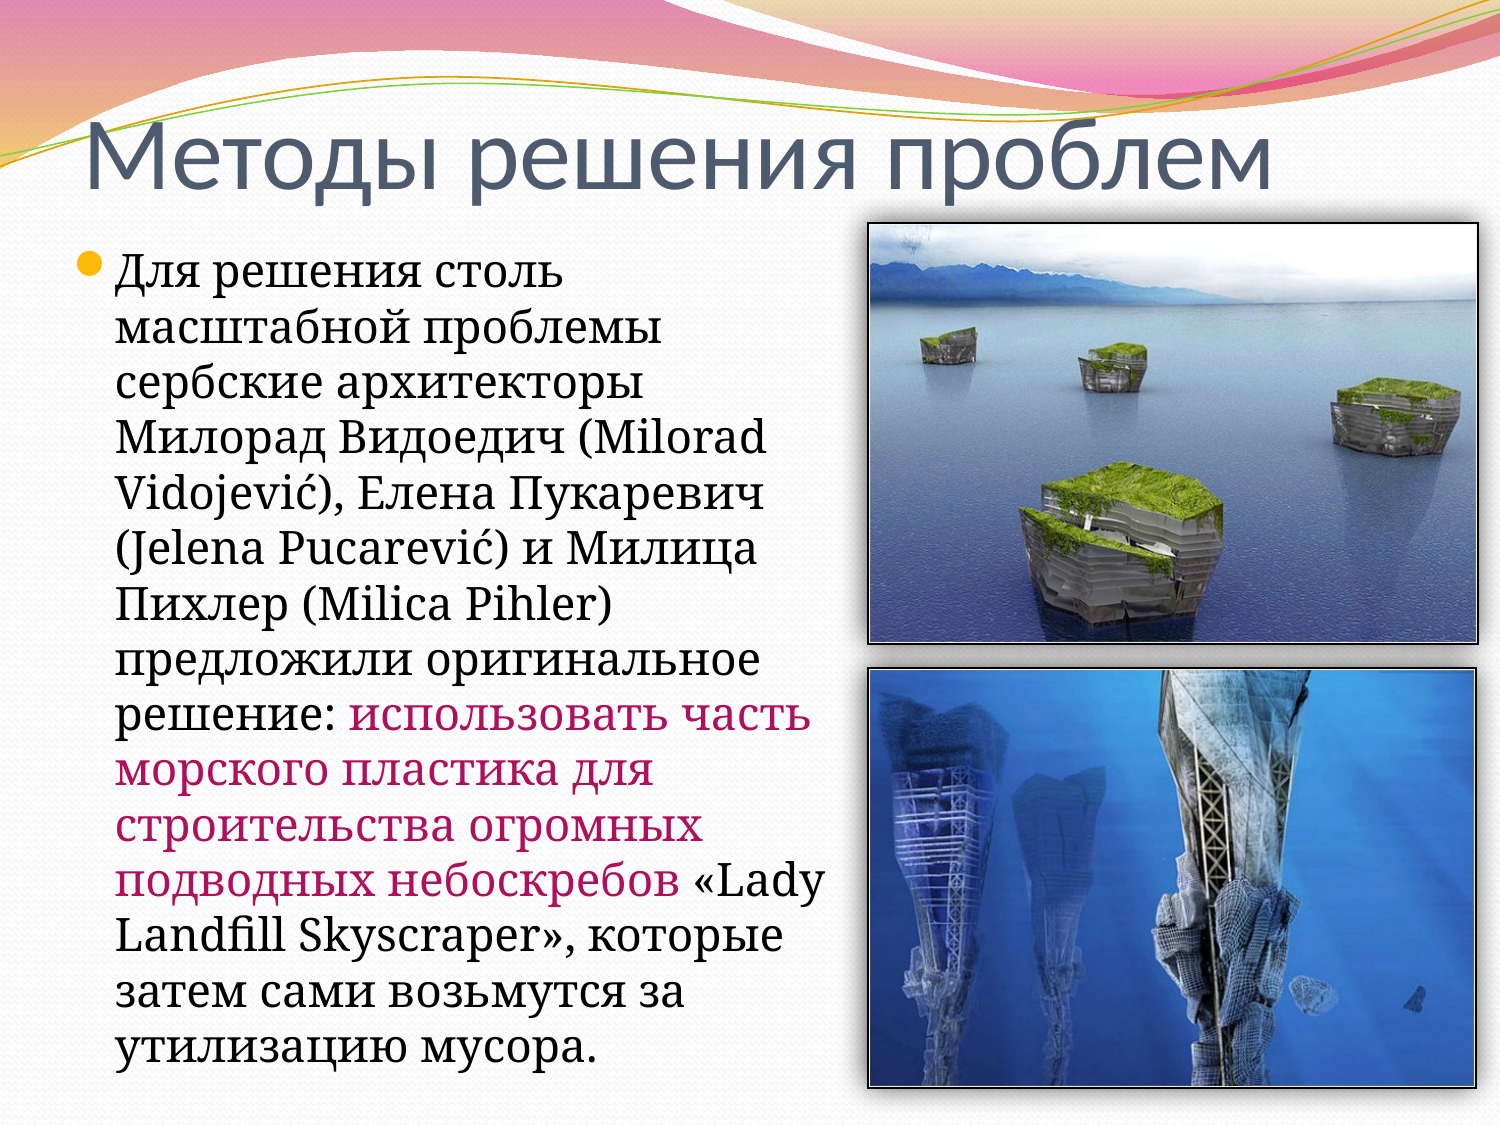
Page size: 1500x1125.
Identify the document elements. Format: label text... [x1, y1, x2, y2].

title Методы решения проблем [82, 23, 1432, 211]
picture [866, 222, 1479, 645]
picture [866, 667, 1477, 1089]
list Для решения столь масштабной проблемы сербские архитекторы Милорад Видоедич (Milorad Vidojević), Елена Пукаревич (Jelena Pucarević) и Милица Пихлер (Milica Pihler) предложили оригинальное решение: использовать часть морского пластика для строительства огромных подводных небоскребов «Lady Landfill Skyscraper», которые затем сами возьмутся за утилизацию мусора. [58, 234, 850, 1090]
